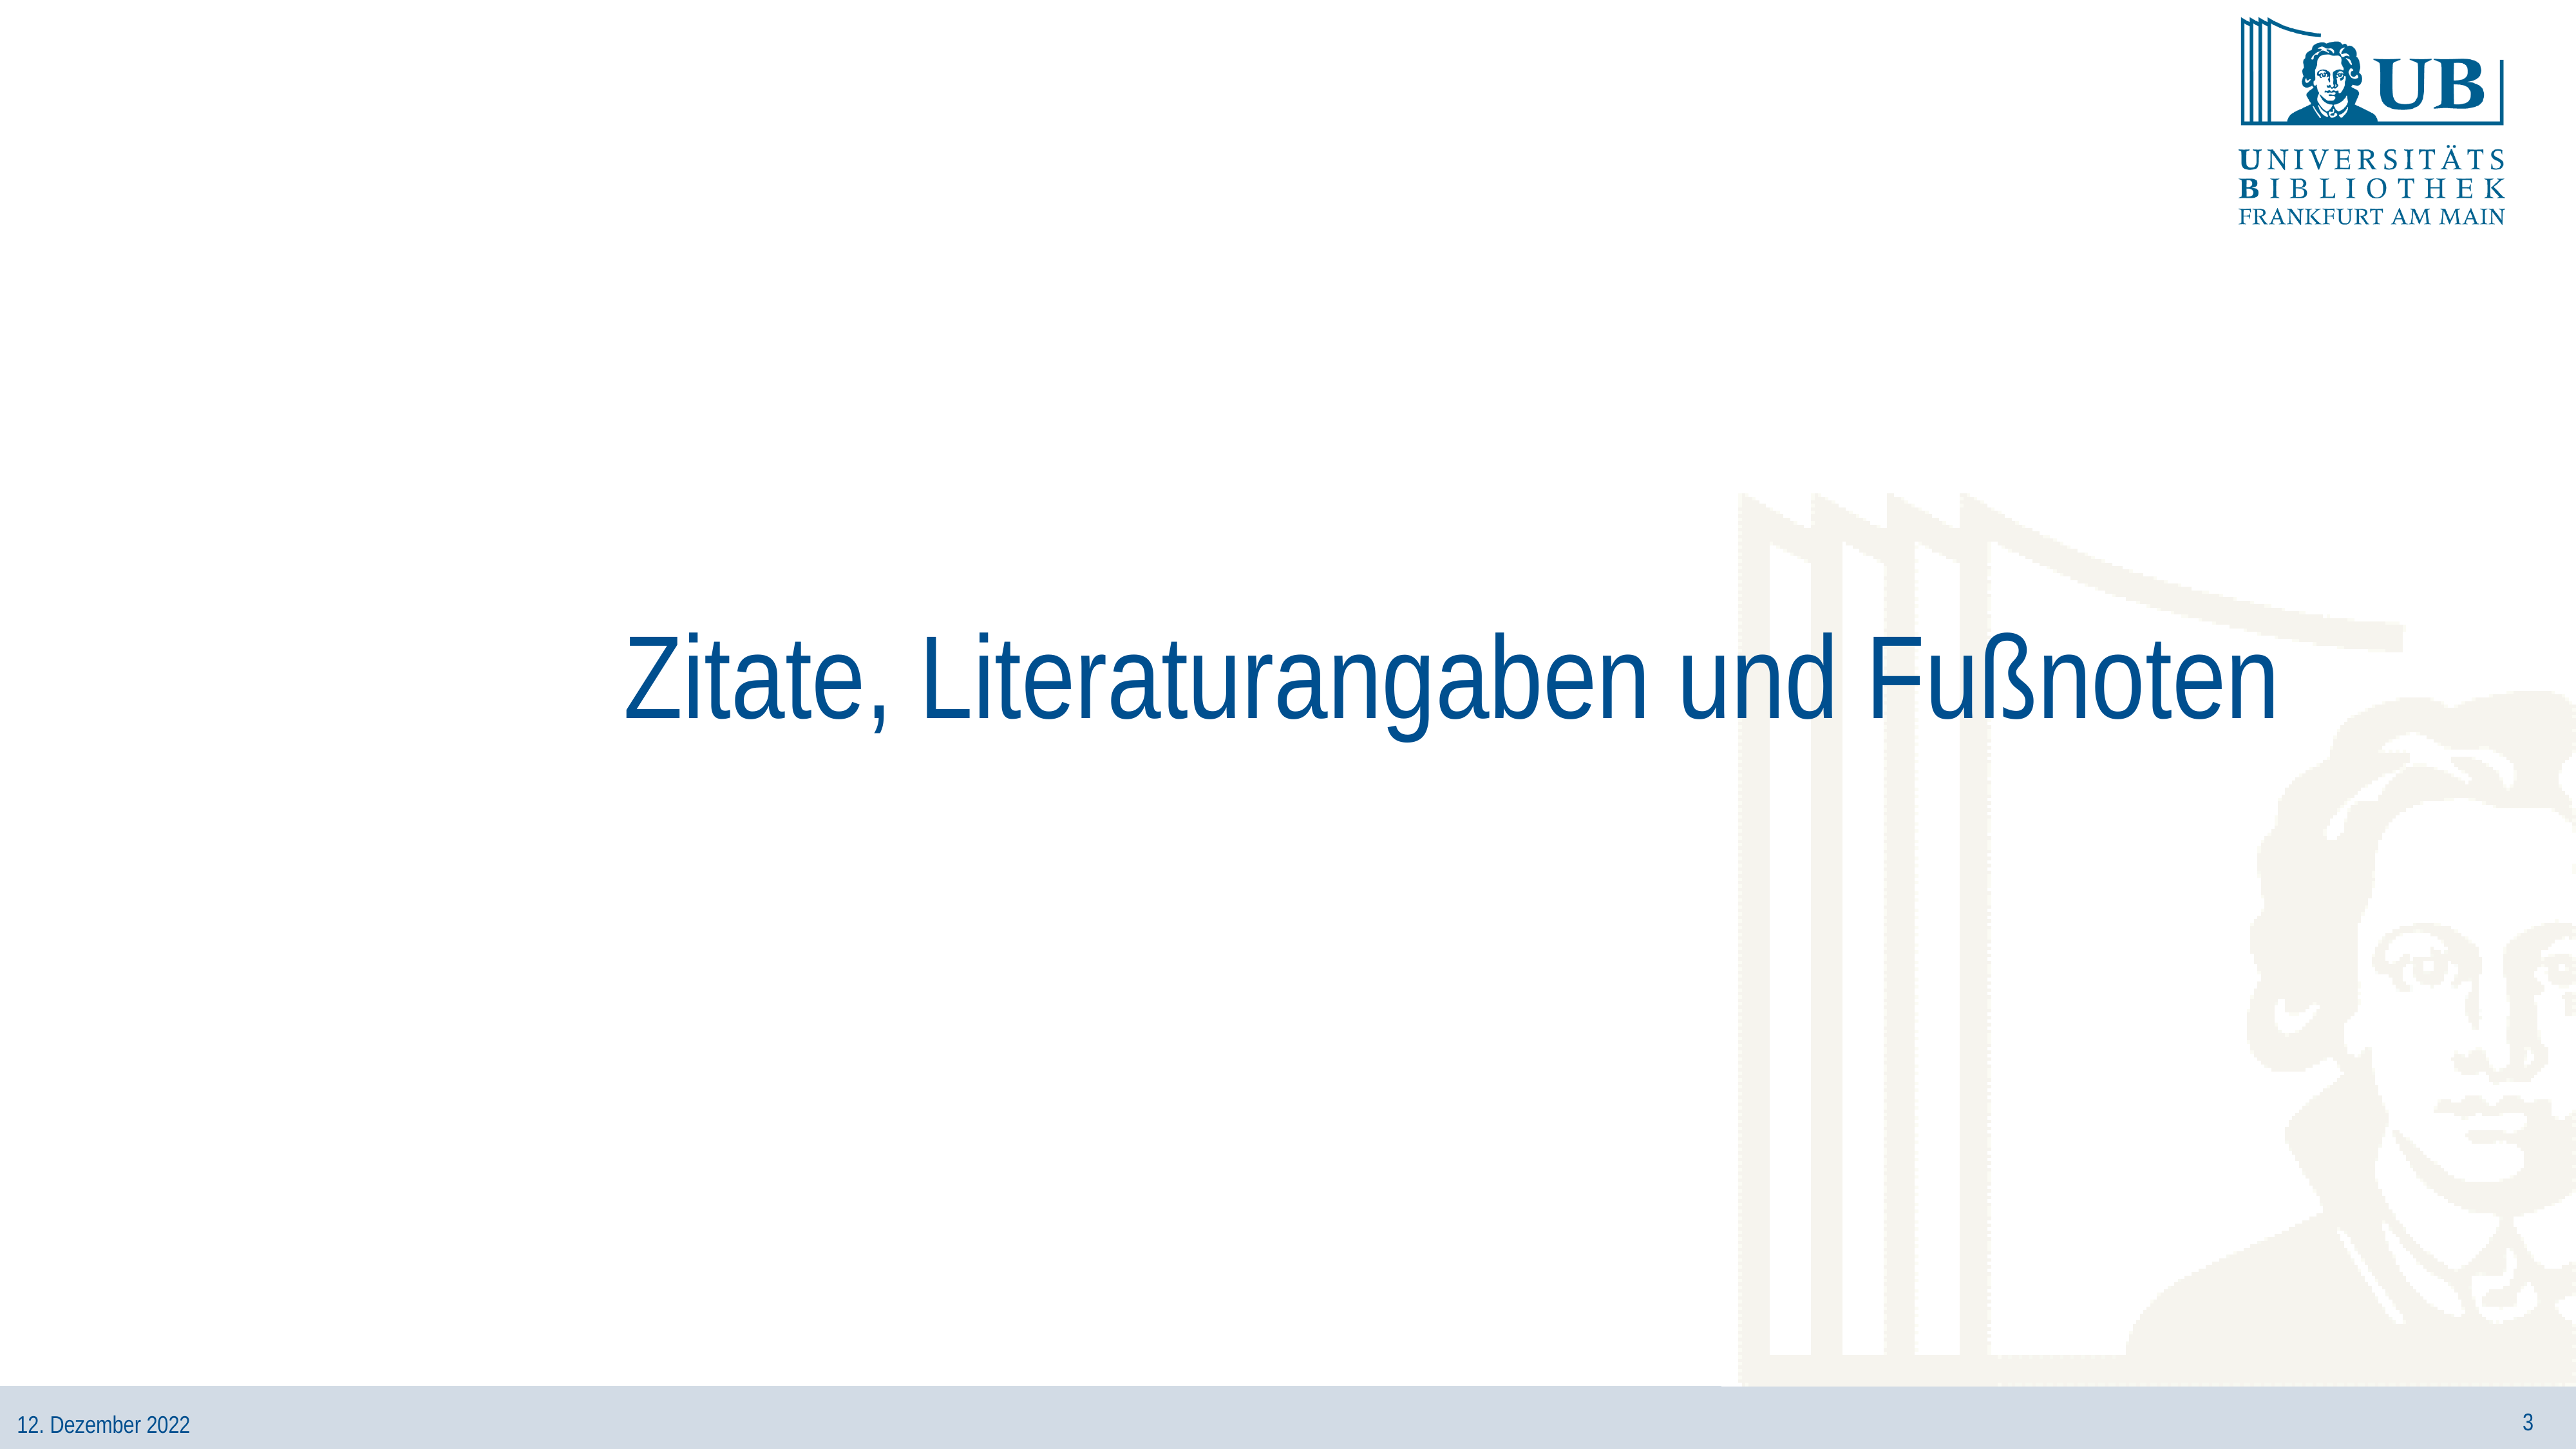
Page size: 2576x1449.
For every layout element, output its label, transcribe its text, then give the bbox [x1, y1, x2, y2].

picture [2349, 69, 2353, 75]
picture [2342, 53, 2348, 57]
picture [2320, 108, 2327, 117]
slide_number 3 [2505, 1401, 2539, 1440]
picture [2239, 210, 2241, 225]
picture [2493, 214, 2501, 225]
picture [2314, 55, 2345, 111]
picture [2329, 49, 2334, 53]
picture [2262, 24, 2268, 121]
picture [2253, 24, 2258, 121]
picture [2340, 48, 2344, 53]
picture [0, 487, 2576, 1449]
picture [2273, 220, 2280, 225]
title Zitate, Literaturangaben und Fußnoten [398, 412, 2506, 931]
picture [2239, 17, 2505, 225]
picture [2467, 220, 2474, 225]
picture [2340, 109, 2347, 117]
picture [2334, 97, 2347, 111]
picture [2319, 47, 2327, 52]
picture [2245, 24, 2249, 121]
picture [2347, 59, 2351, 64]
picture [2329, 109, 2334, 115]
picture [2331, 113, 2336, 117]
picture [2395, 220, 2402, 225]
